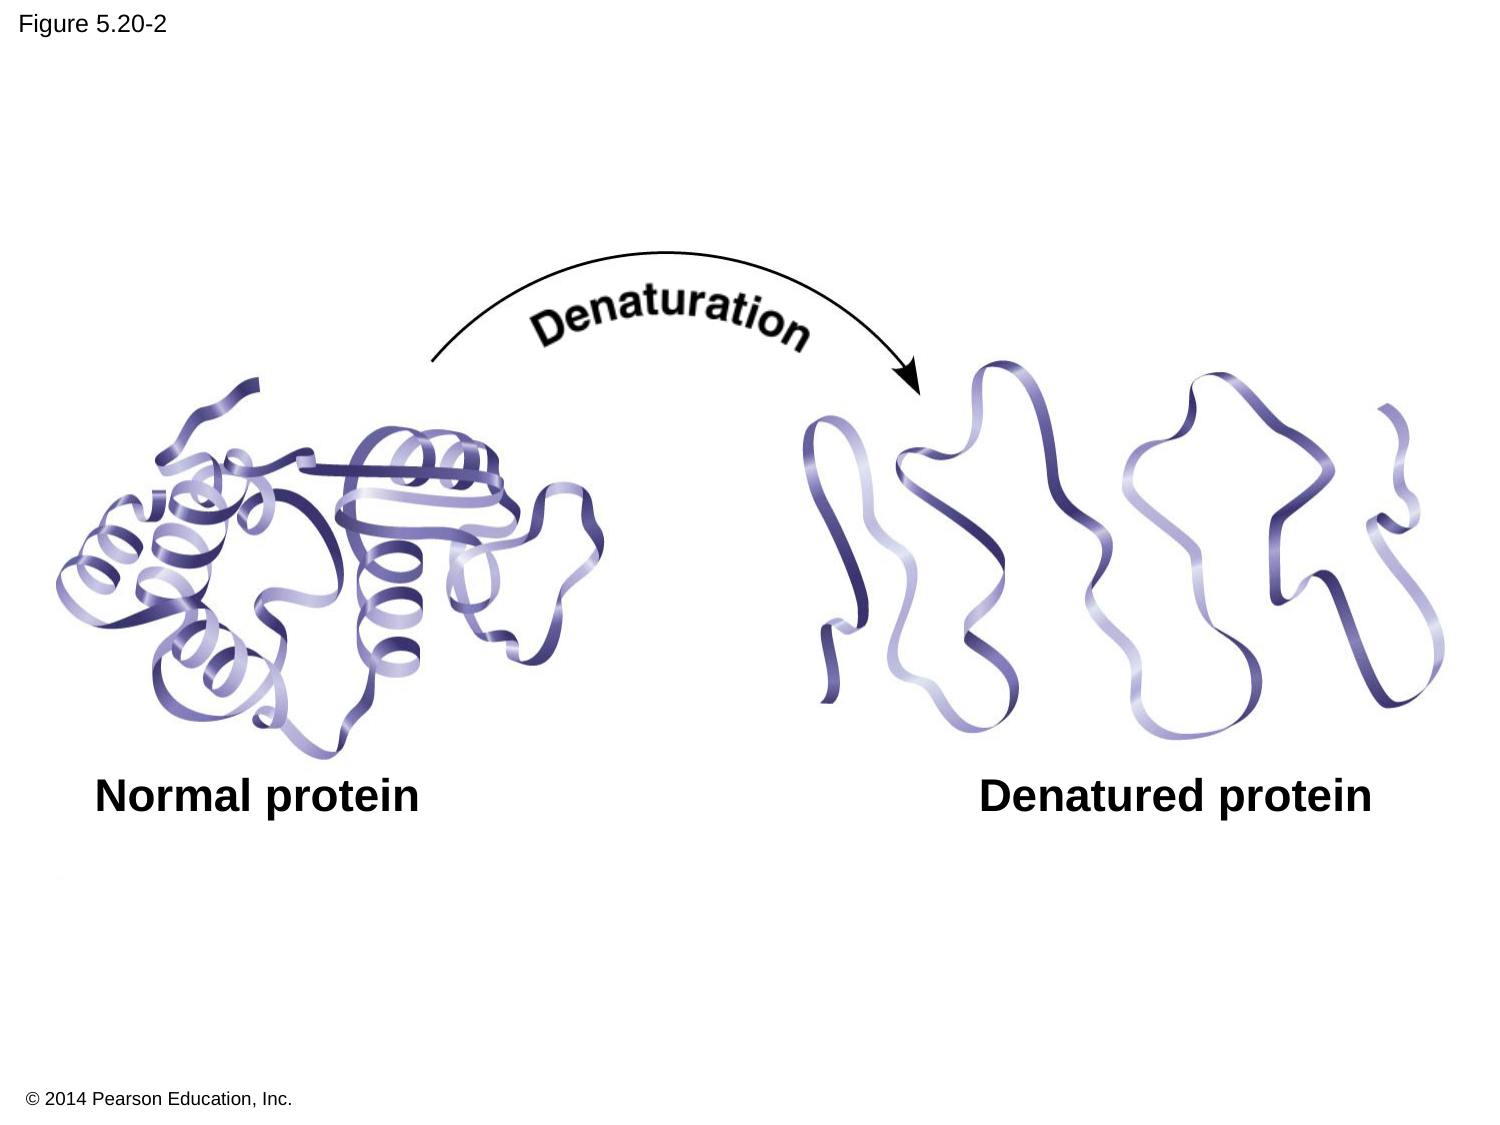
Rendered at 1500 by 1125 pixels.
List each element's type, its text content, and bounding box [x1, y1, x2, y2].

picture [48, 243, 1452, 882]
title Figure 5.20-2 [3, 0, 201, 50]
